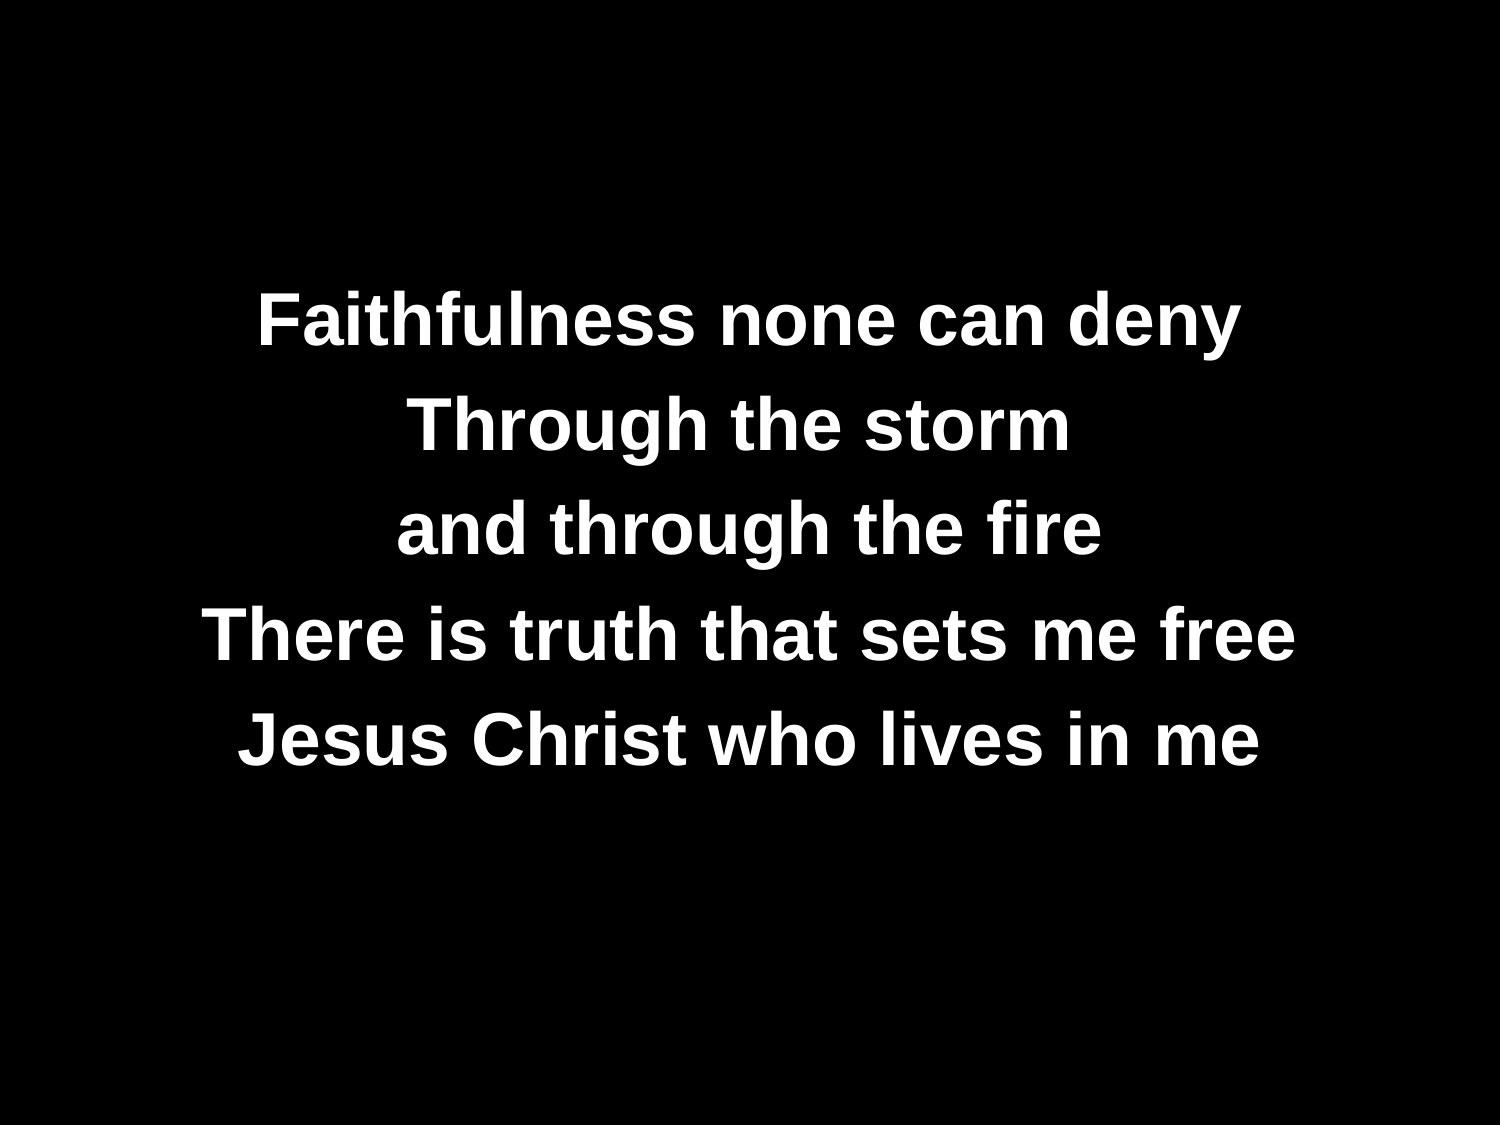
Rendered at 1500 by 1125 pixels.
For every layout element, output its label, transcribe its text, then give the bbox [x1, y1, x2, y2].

list Faithfulness none can deny Through the storm and through the fire There is truth that sets me free Jesus Christ who lives in me [75, 262, 1425, 1005]
